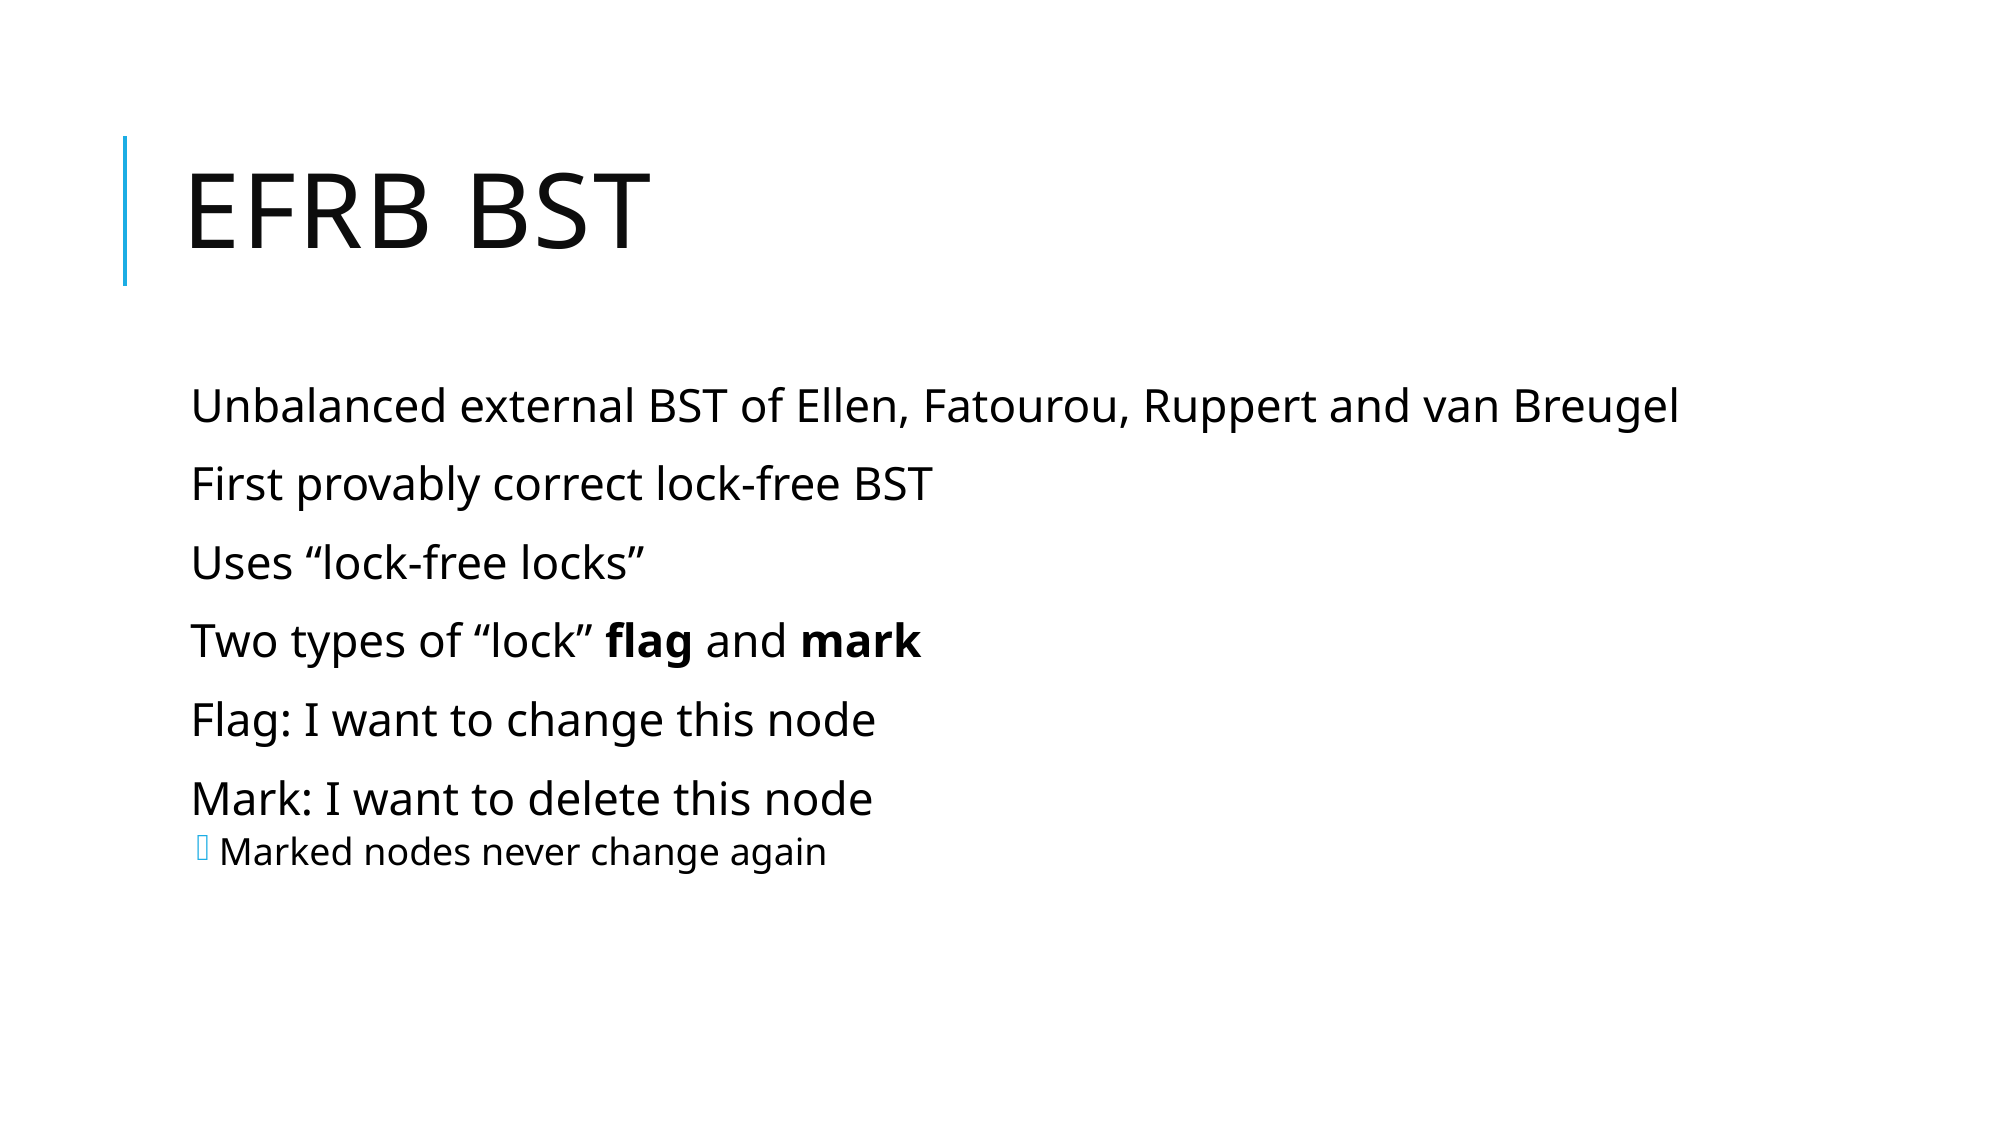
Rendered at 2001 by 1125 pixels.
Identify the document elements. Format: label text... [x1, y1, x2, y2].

title EFRB BST [168, 96, 1763, 342]
list Unbalanced external BST of Ellen, Fatourou, Ruppert and van Breugel First provably correct lock-free BST Uses “lock-free locks” Two types of “lock” flag and mark Flag: I want to change this node Mark: I want to delete this node Marked nodes never change again [168, 375, 1763, 1035]
